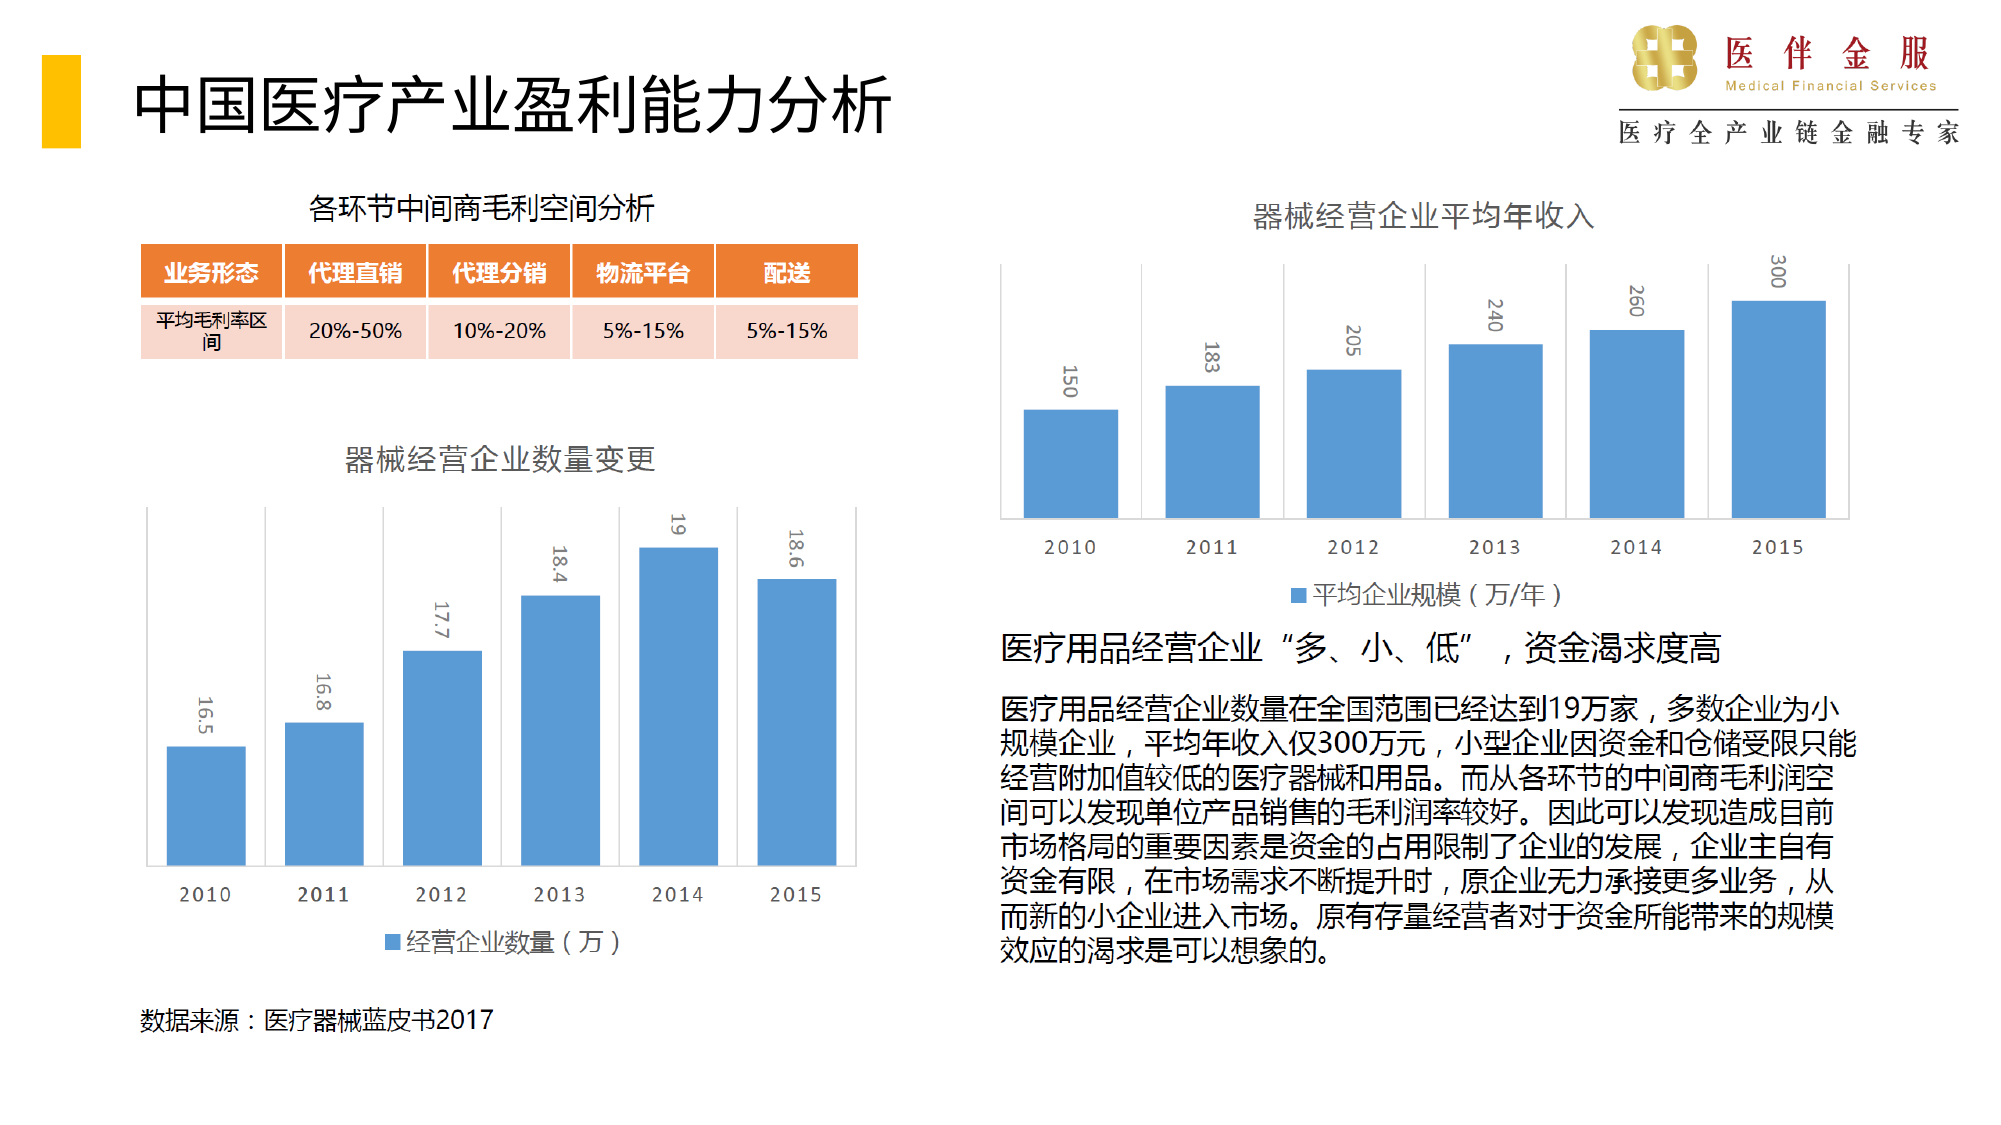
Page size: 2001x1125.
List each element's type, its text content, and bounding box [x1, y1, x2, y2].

text_box 中国医疗产业盈利能力分析 [124, 66, 1113, 169]
picture [1615, 13, 1961, 160]
picture [128, 183, 1872, 1063]
text_box [41, 54, 82, 149]
